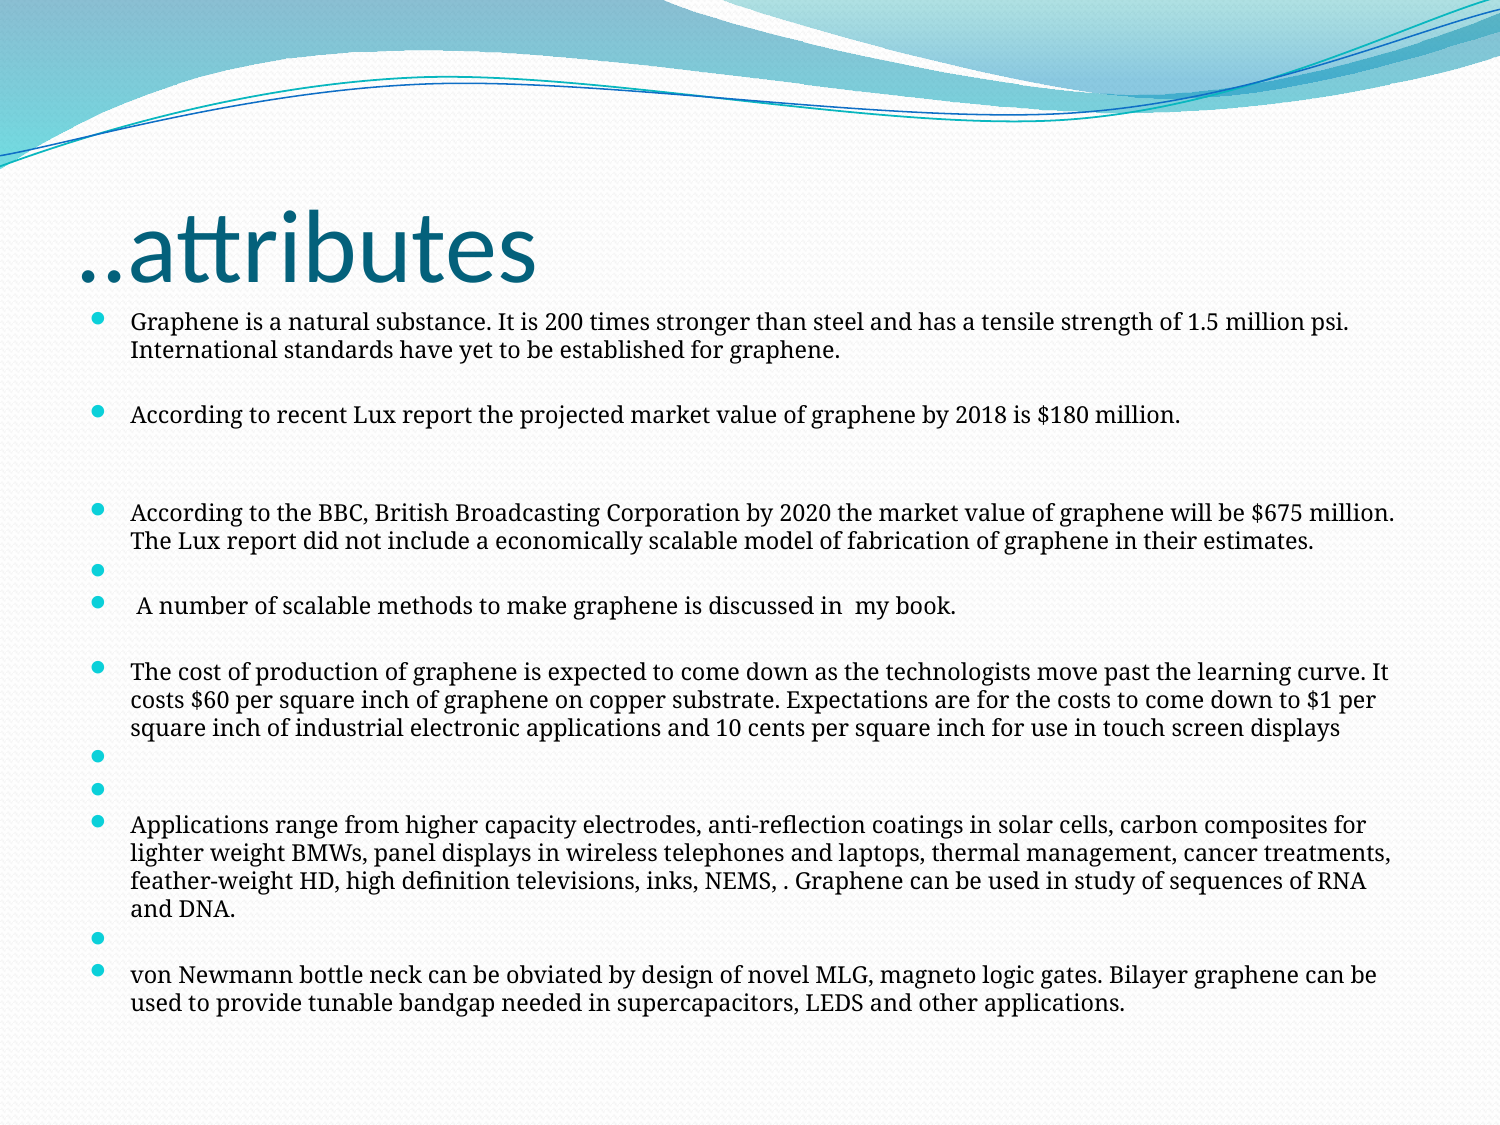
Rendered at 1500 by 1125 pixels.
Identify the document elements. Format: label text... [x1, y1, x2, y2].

list Graphene is a natural substance. It is 200 times stronger than steel and has a tensile strength of 1.5 million psi. International standards have yet to be established for graphene. According to recent Lux report the projected market value of graphene by 2018 is $180 million. According to the BBC, British Broadcasting Corporation by 2020 the market value of graphene will be $675 million. The Lux report did not include a economically scalable model of fabrication of graphene in their estimates. A number of scalable methods to make graphene is discussed in my book. The cost of production of graphene is expected to come down as the technologists move past the learning curve. It costs $60 per square inch of graphene on copper substrate. Expectations are for the costs to come down to $1 per square inch of industrial electronic applications and 10 cents per square inch for use in touch screen displays Applications range from higher capacity electrodes, anti-reflection coatings in solar cells, carbon composites for lighter weight BMWs, panel displays in wireless telephones and laptops, thermal management, cancer treatments, feather-weight HD, high definition televisions, inks, NEMS, . Graphene can be used in study of sequences of RNA and DNA. von Newmann bottle neck can be obviated by design of novel MLG, magneto logic gates. Bilayer graphene can be used to provide tunable bandgap needed in supercapacitors, LEDS and other applications. [75, 299, 1425, 1038]
title ..attributes [75, 115, 1425, 299]
